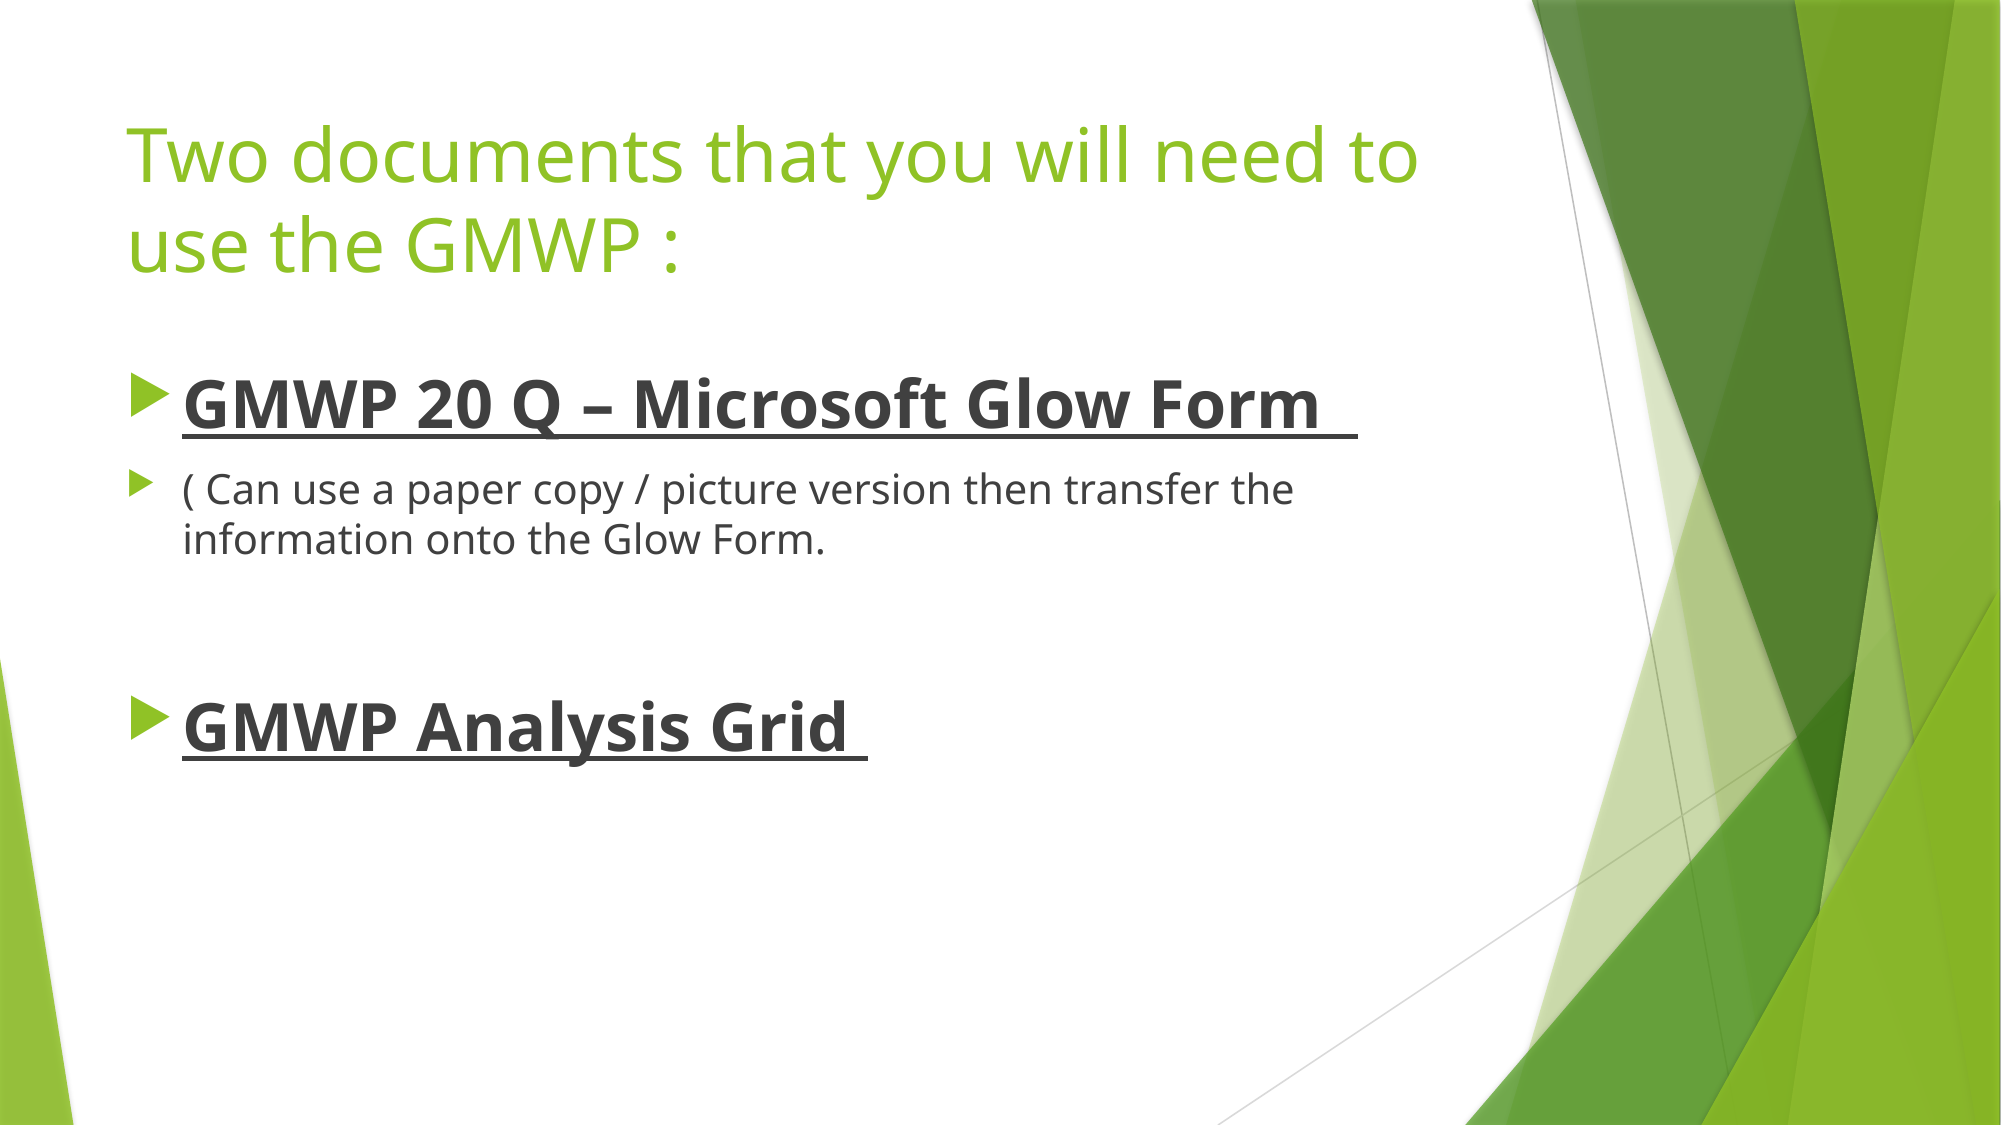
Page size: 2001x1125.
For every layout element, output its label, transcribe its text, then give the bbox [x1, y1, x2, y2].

title Two documents that you will need to use the GMWP : [111, 99, 1522, 317]
list GMWP 20 Q – Microsoft Glow Form ( Can use a paper copy / picture version then transfer the information onto the Glow Form. GMWP Analysis Grid [111, 354, 1522, 992]
